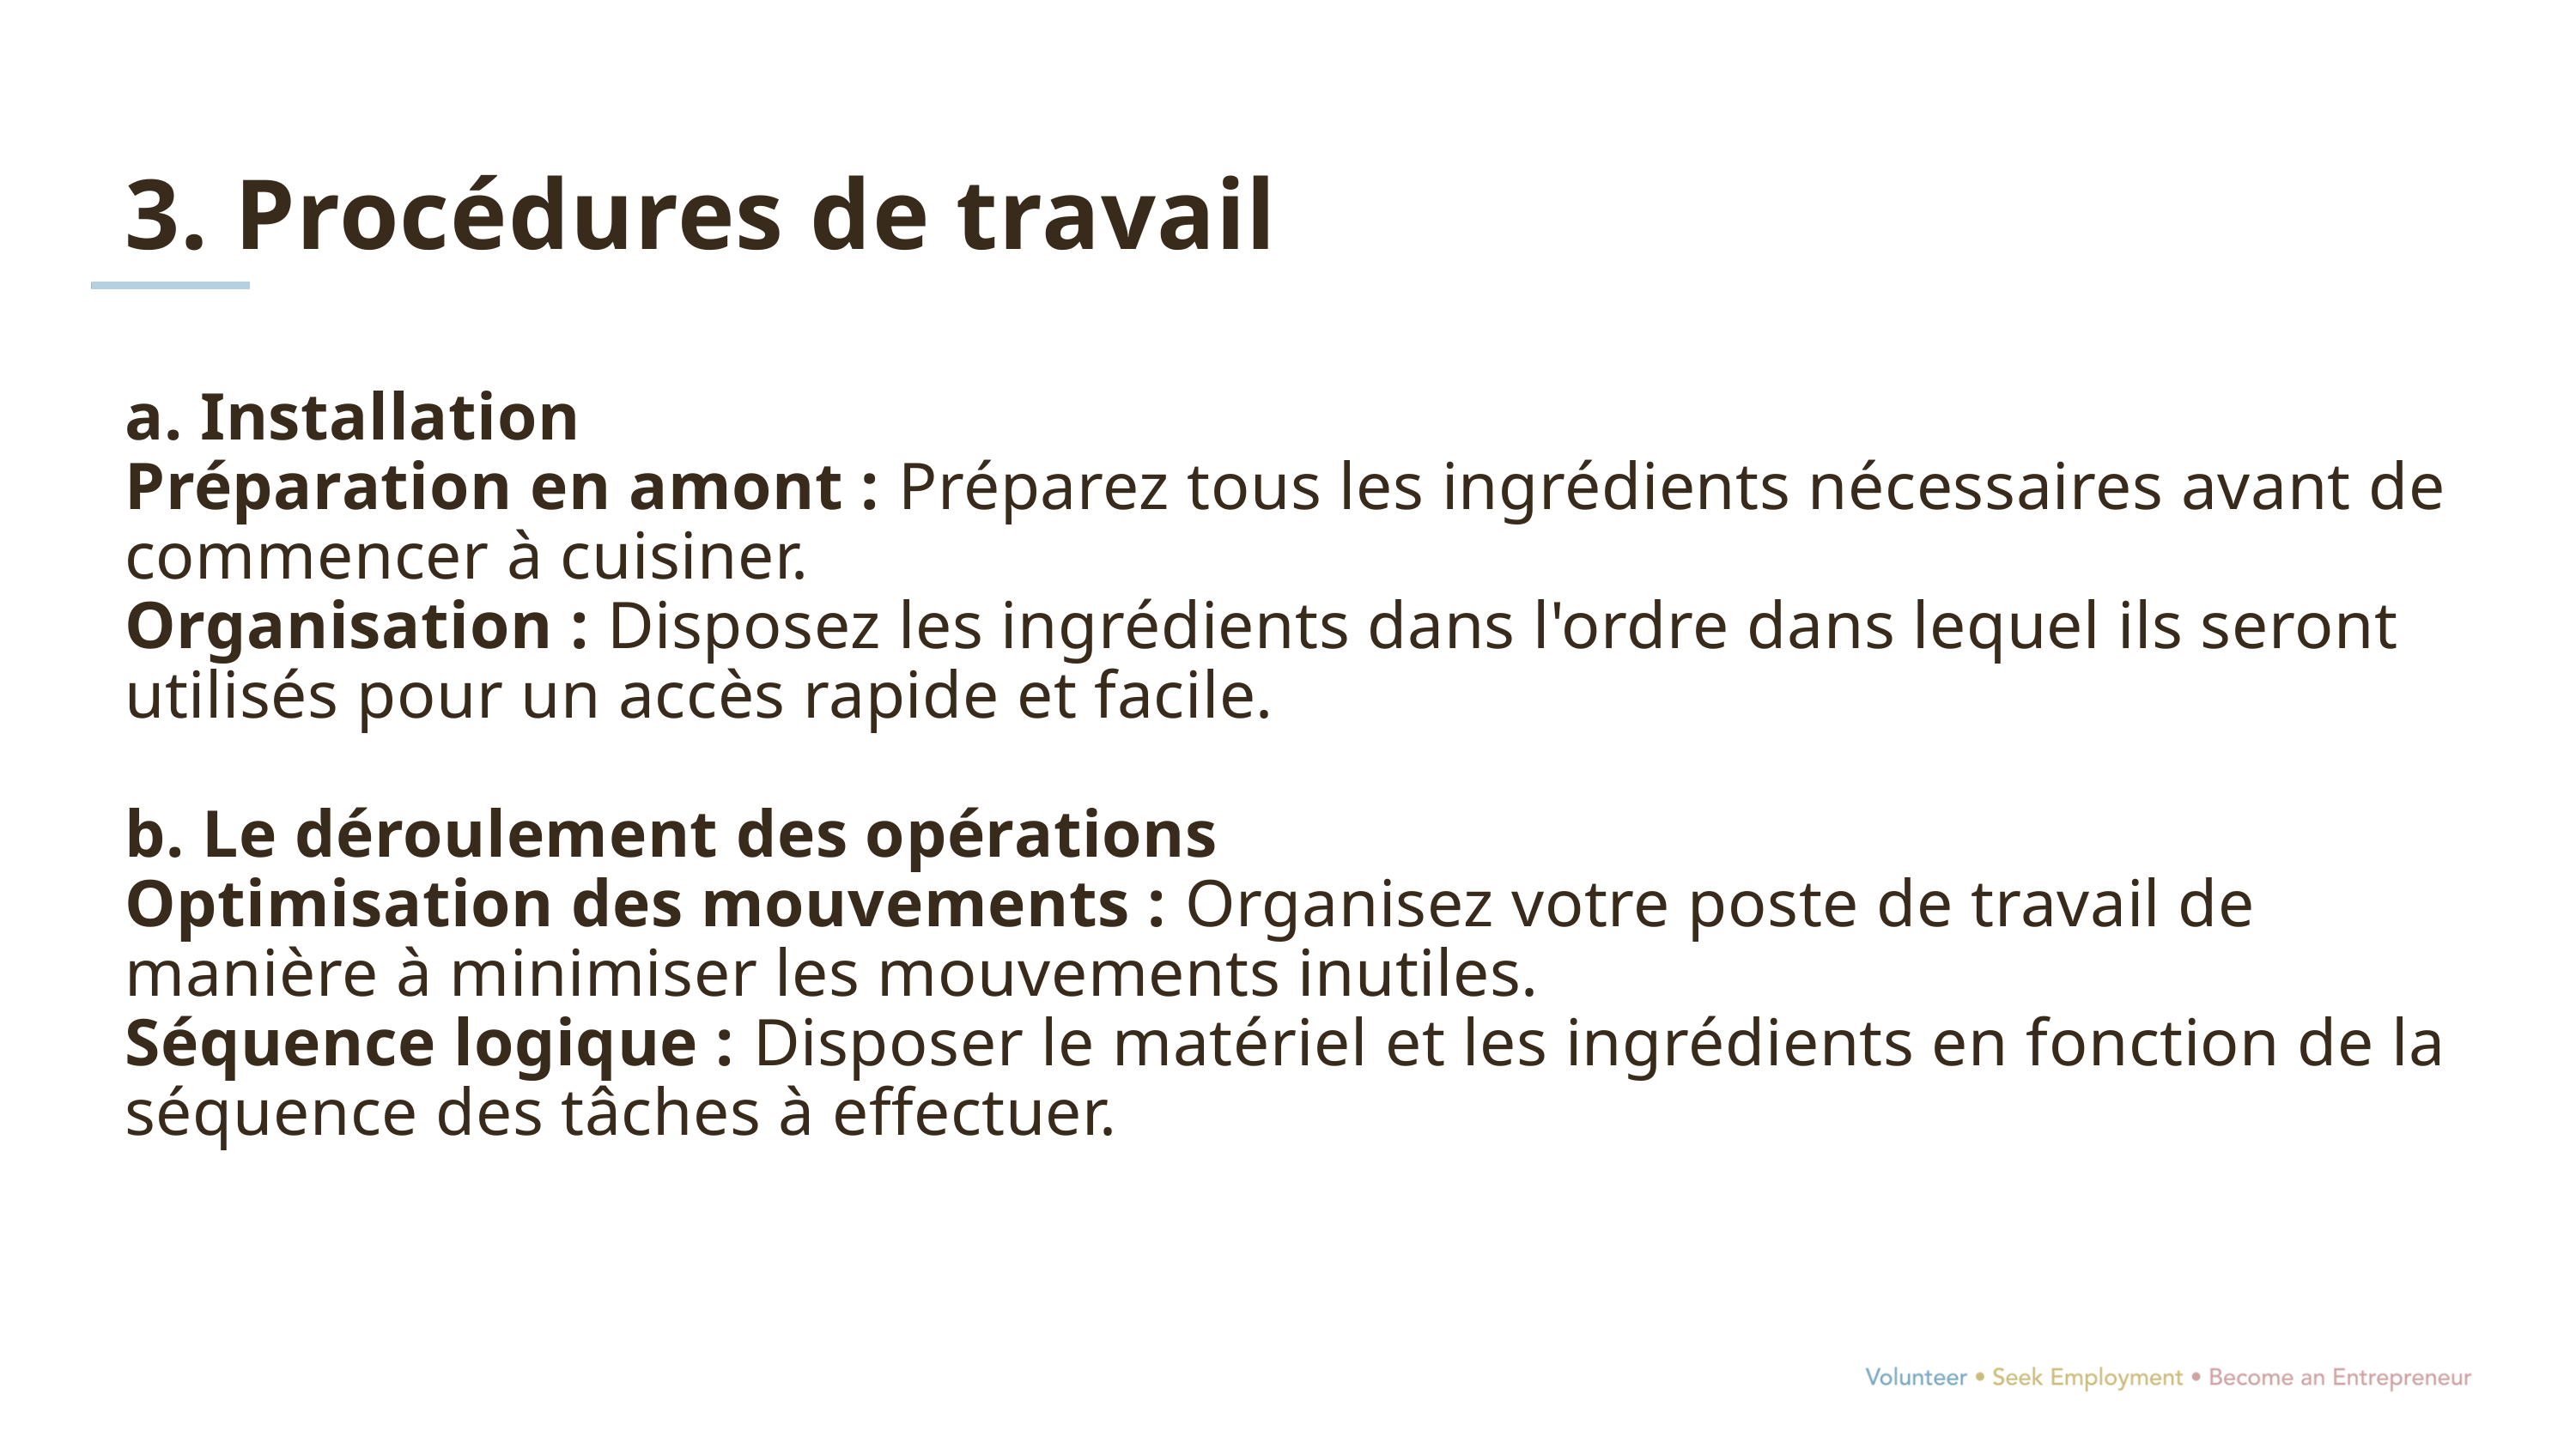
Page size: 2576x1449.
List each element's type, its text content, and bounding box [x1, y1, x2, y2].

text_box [1826, 1347, 2538, 1421]
text_box [85, 282, 256, 289]
text_box a. Installation Préparation en amont : Préparez tous les ingrédients nécessaires avant de commencer à cuisiner. Organisation : Disposez les ingrédients dans l'ordre dans lequel ils seront utilisés pour un accès rapide et facile. b. Le déroulement des opérations Optimisation des mouvements : Organisez votre poste de travail de manière à minimiser les mouvements inutiles. Séquence logique : Disposer le matériel et les ingrédients en fonction de la séquence des tâches à effectuer. [125, 383, 2470, 1218]
text_box 3. Procédures de travail [125, 174, 2470, 269]
